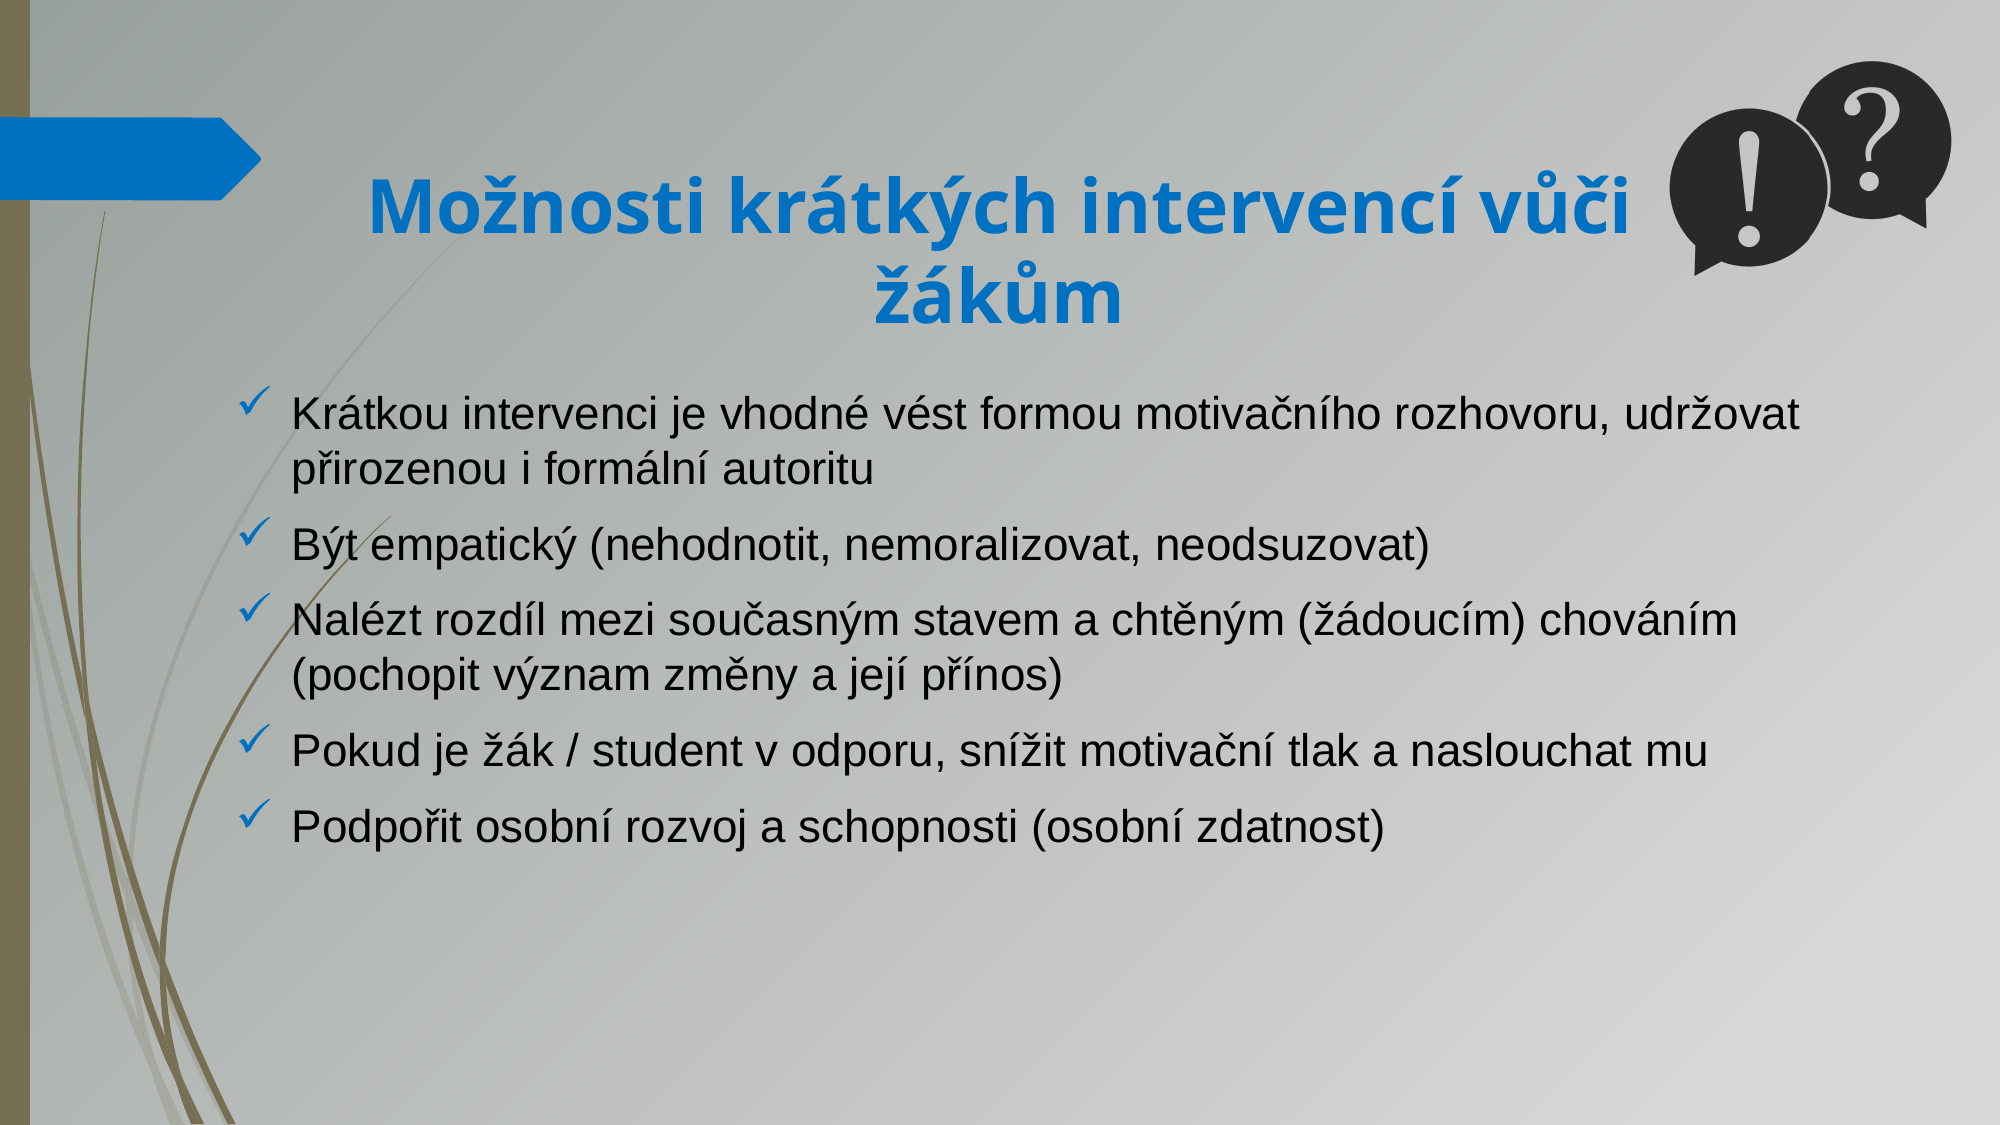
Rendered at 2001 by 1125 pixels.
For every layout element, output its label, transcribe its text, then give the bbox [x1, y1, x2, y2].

picture [1661, 49, 1960, 348]
list Krátkou intervenci je vhodné vést formou motivačního rozhovoru, udržovat přirozenou i formální autoritu Být empatický (nehodnotit, nemoralizovat, neodsuzovat) Nalézt rozdíl mezi současným stavem a chtěným (žádoucím) chováním (pochopit význam změny a její přínos) Pokud je žák / student v odporu, snížit motivační tlak a naslouchat mu Podpořit osobní rozvoj a schopnosti (osobní zdatnost) [126, 375, 1912, 1125]
title Možnosti krátkých intervencí vůči žákům [269, 151, 1731, 362]
